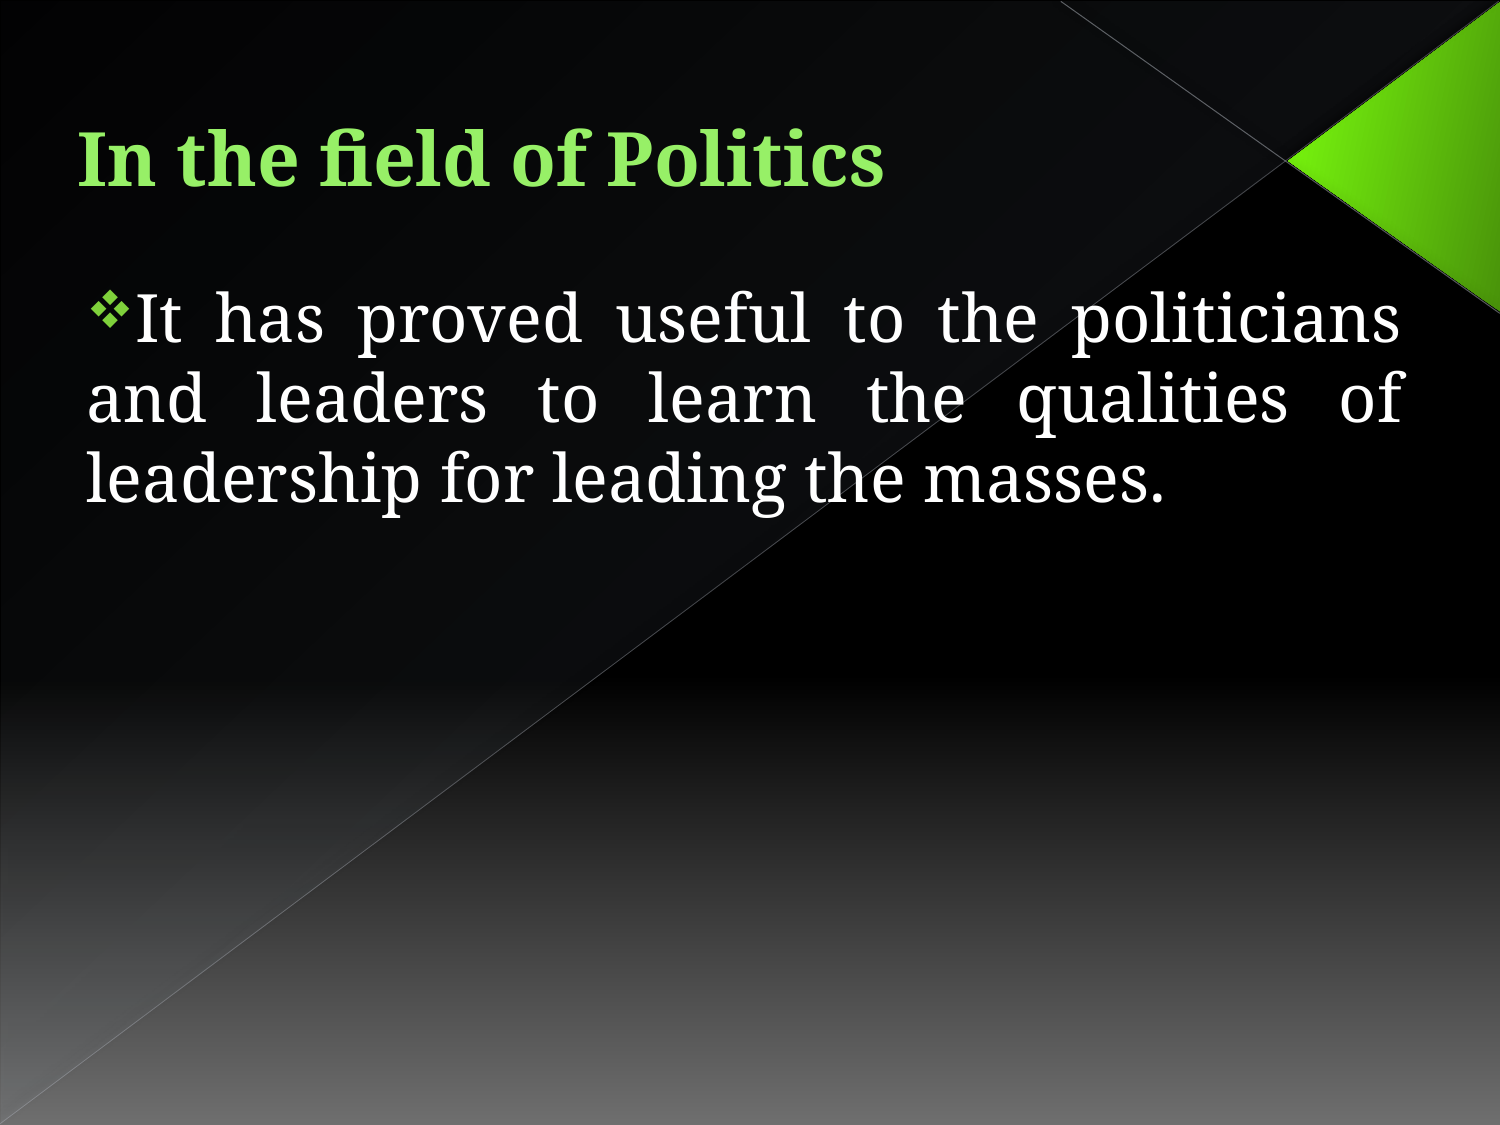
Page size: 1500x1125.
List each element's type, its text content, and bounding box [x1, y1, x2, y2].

title In the field of Politics [62, 44, 1250, 267]
list It has proved useful to the politicians and leaders to learn the qualities of leadership for leading the masses. [62, 267, 1418, 1067]
